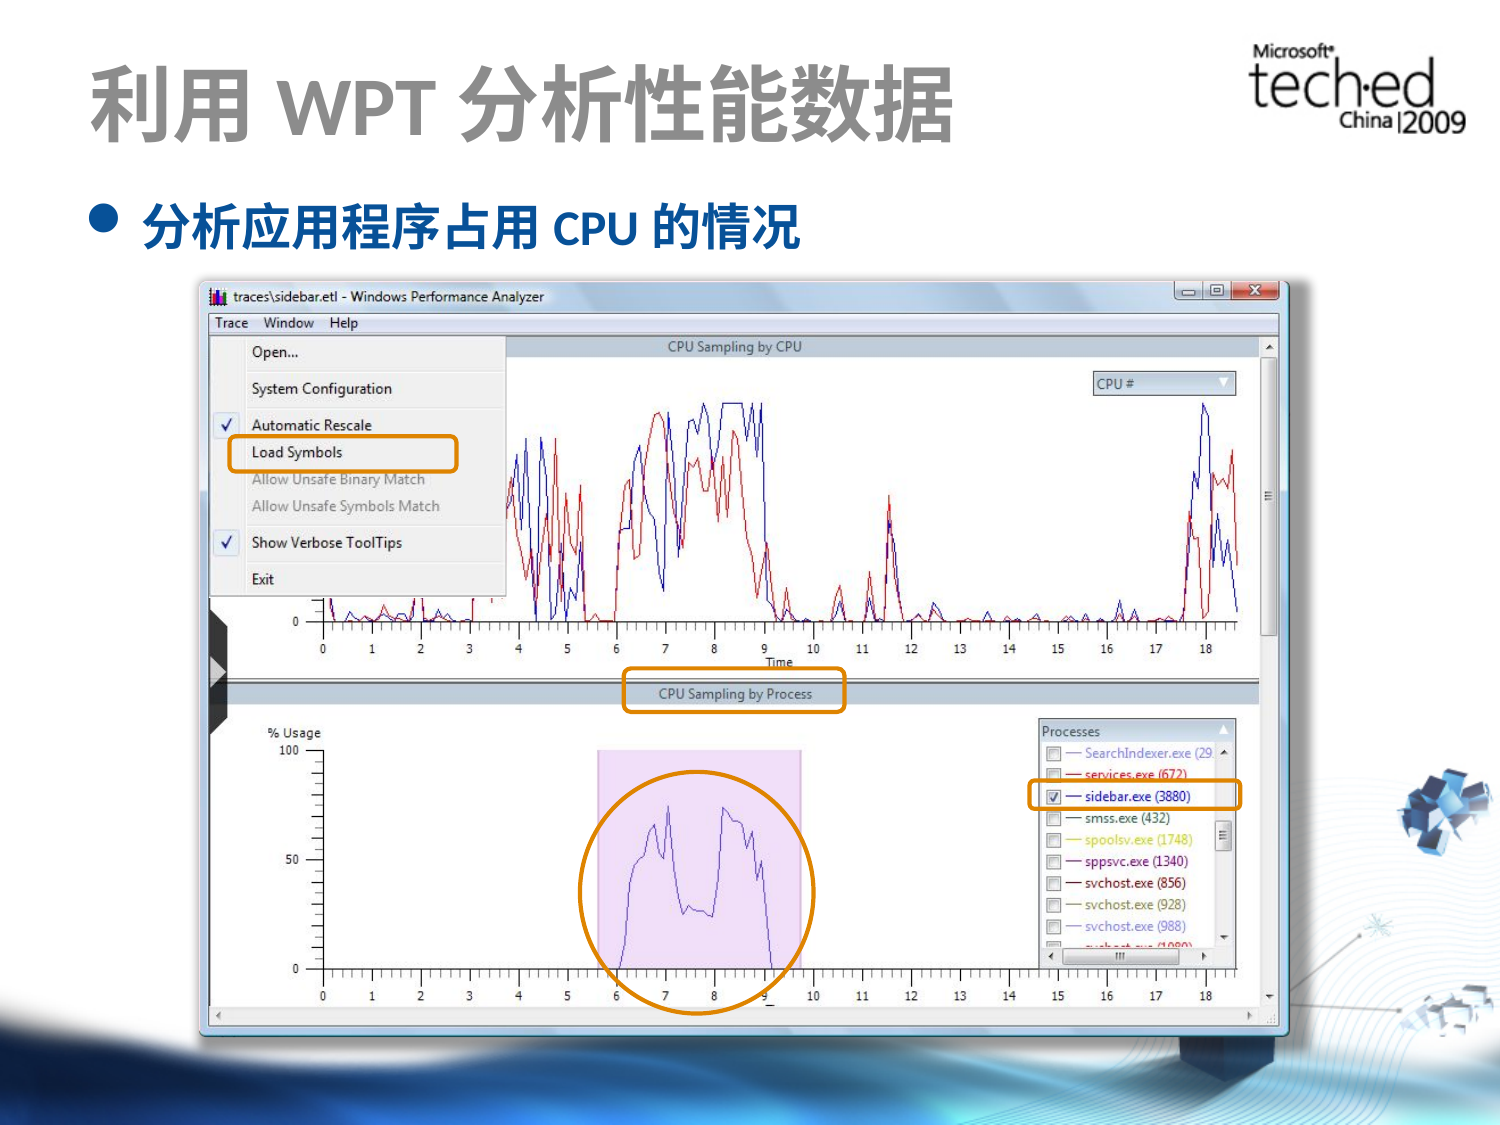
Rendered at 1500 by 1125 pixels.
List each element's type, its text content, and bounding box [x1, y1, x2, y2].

title 利用WPT分析性能数据 [75, 45, 1425, 233]
picture [0, 0, 1500, 1125]
list 分析应用程序占用CPU的情况 [70, 187, 1421, 926]
